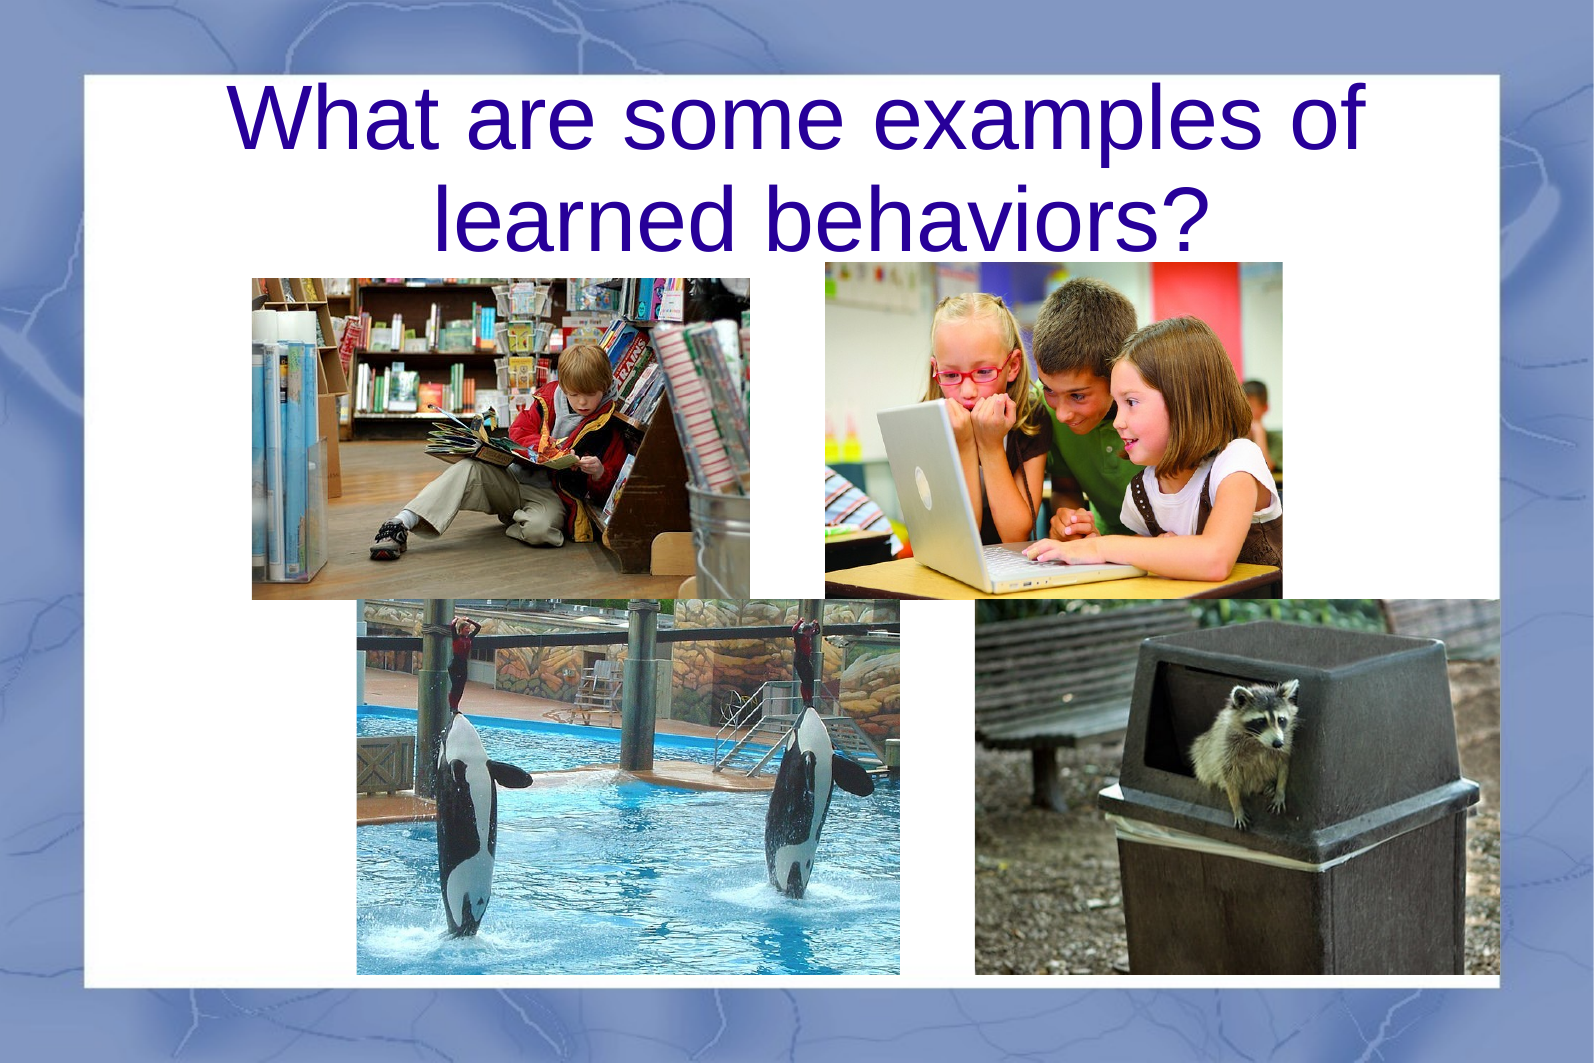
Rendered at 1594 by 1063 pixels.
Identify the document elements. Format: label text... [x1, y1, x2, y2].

title What are some examples of learned behaviors? [224, 65, 1369, 271]
text_box [825, 262, 1283, 600]
text_box [251, 278, 750, 600]
text_box [974, 599, 1500, 975]
picture [0, 0, 1594, 1063]
text_box [356, 599, 900, 975]
